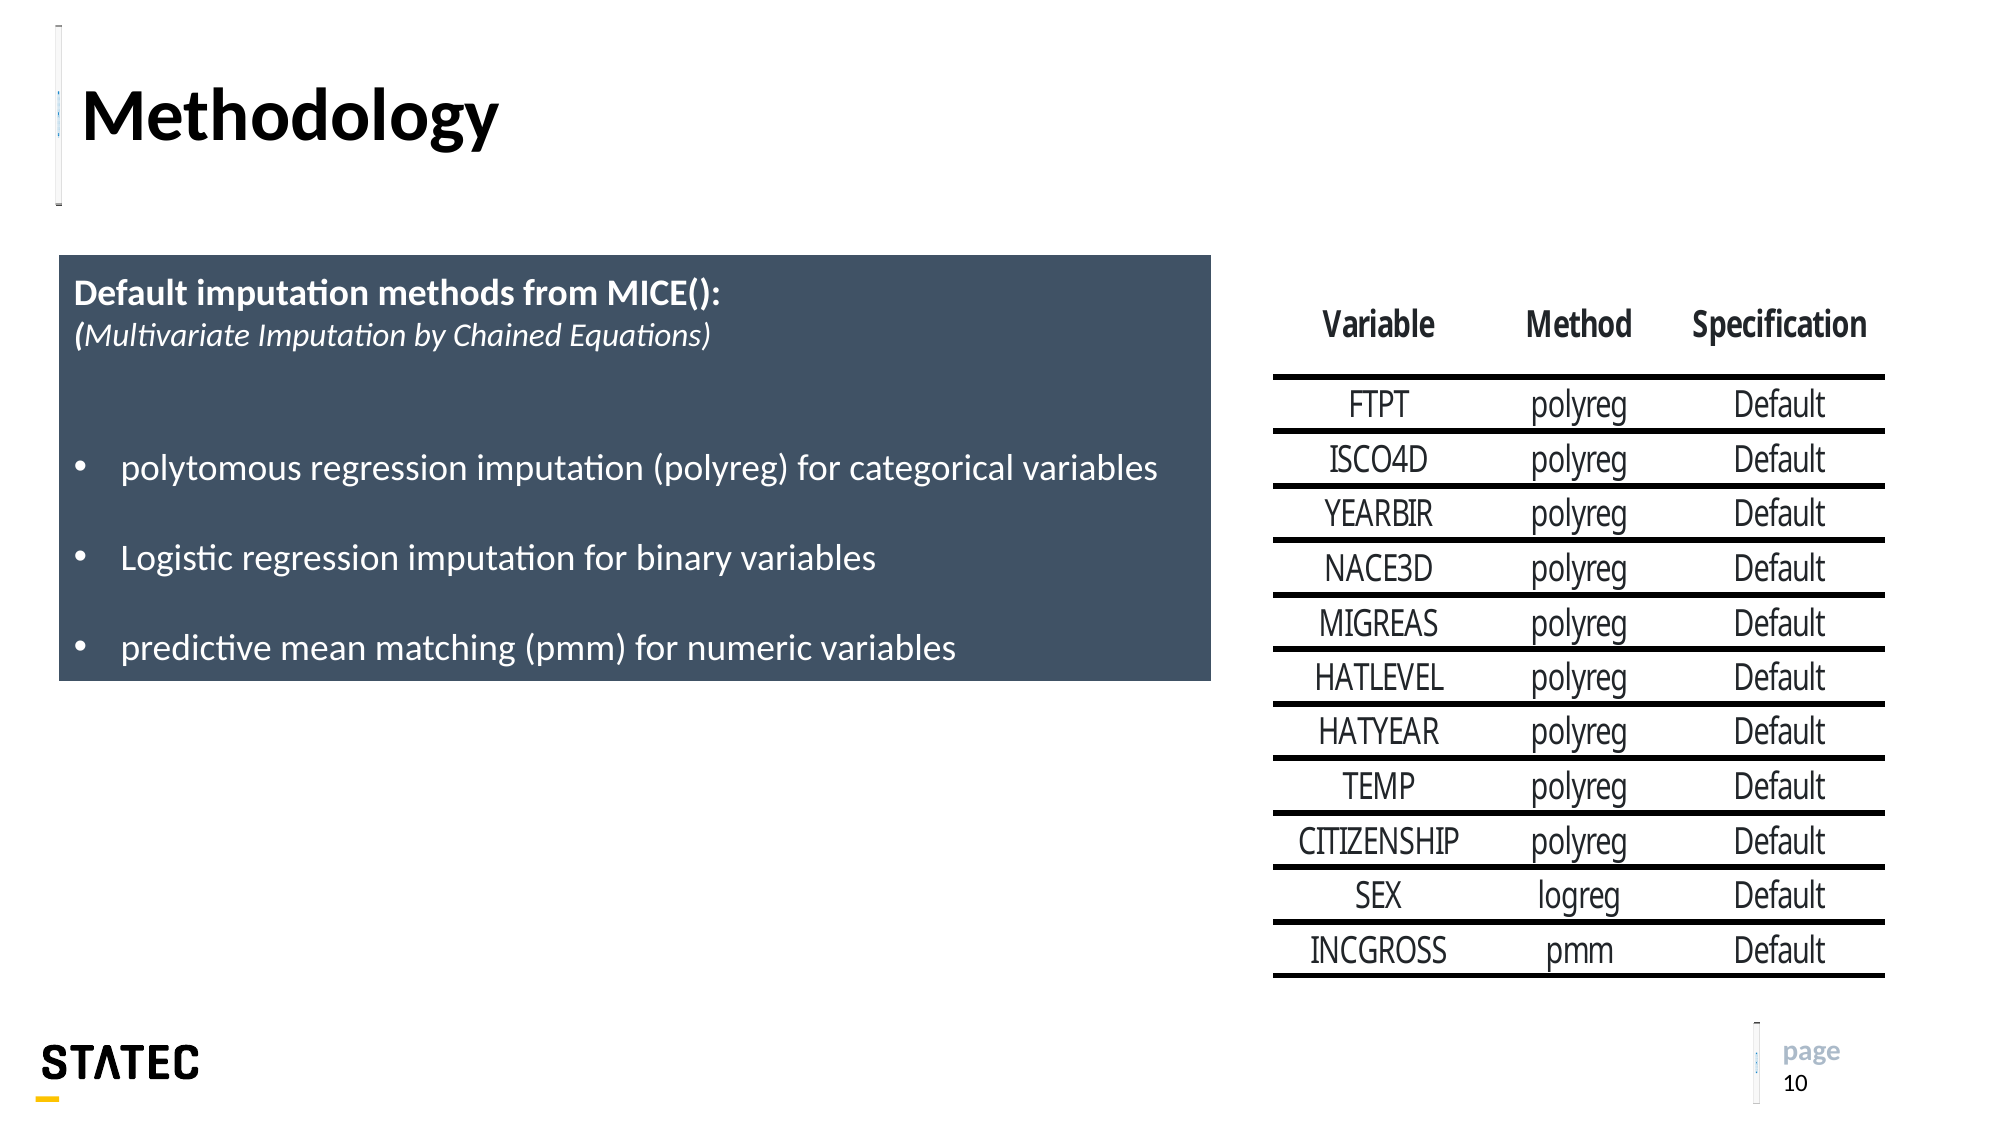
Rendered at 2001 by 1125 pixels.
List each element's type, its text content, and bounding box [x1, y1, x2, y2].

picture [1271, 268, 1886, 978]
text_box Default imputation methods from MICE(): (Multivariate Imputation by Chained Equations) polytomous regression imputation (polyreg) for categorical variables Logistic regression imputation for binary variables predictive mean matching (pmm) for numeric variables [58, 254, 1212, 682]
title Methodology [81, 25, 971, 209]
